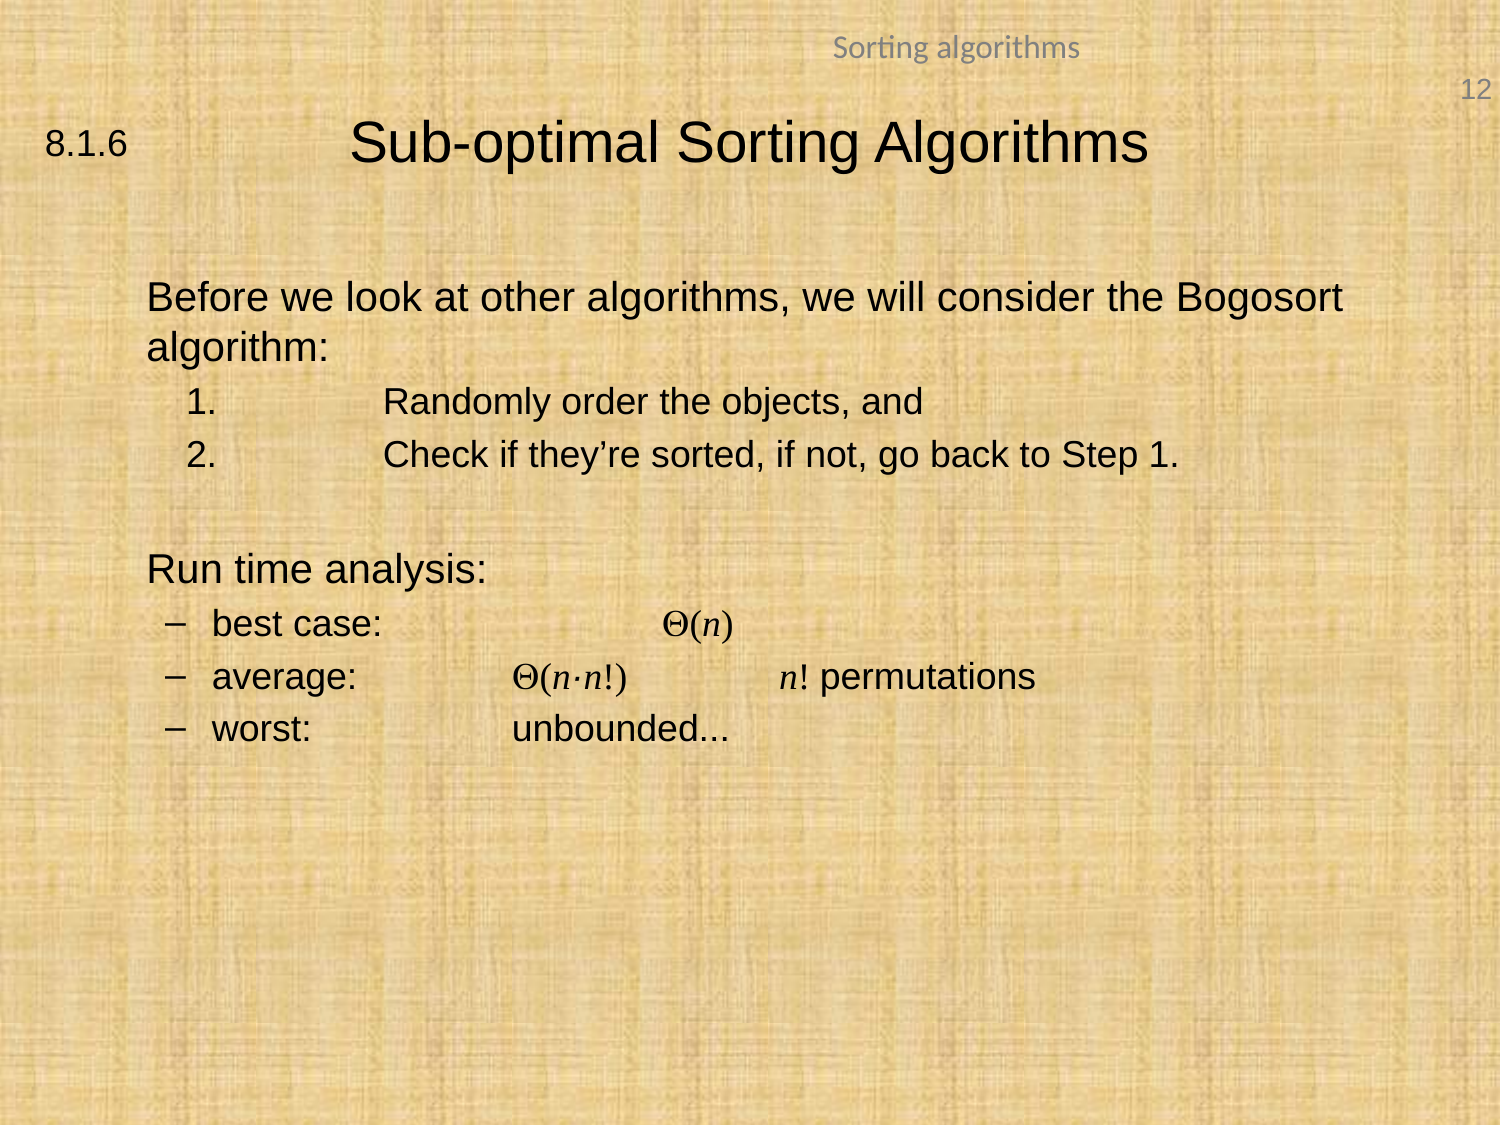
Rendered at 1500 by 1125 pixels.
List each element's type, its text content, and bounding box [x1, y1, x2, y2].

list Before we look at other algorithms, we will consider the Bogosort algorithm: 1. Randomly order the objects, and 2. Check if they’re sorted, if not, go back to Step 1. Run time analysis: best case: Q(n) average: Q(n·n!) n! permutations worst: unbounded... [74, 262, 1426, 1006]
text_box 8.1.6 [30, 111, 143, 172]
picture [0, 0, 1500, 1125]
title Sub-optimal Sorting Algorithms [74, 44, 1426, 233]
